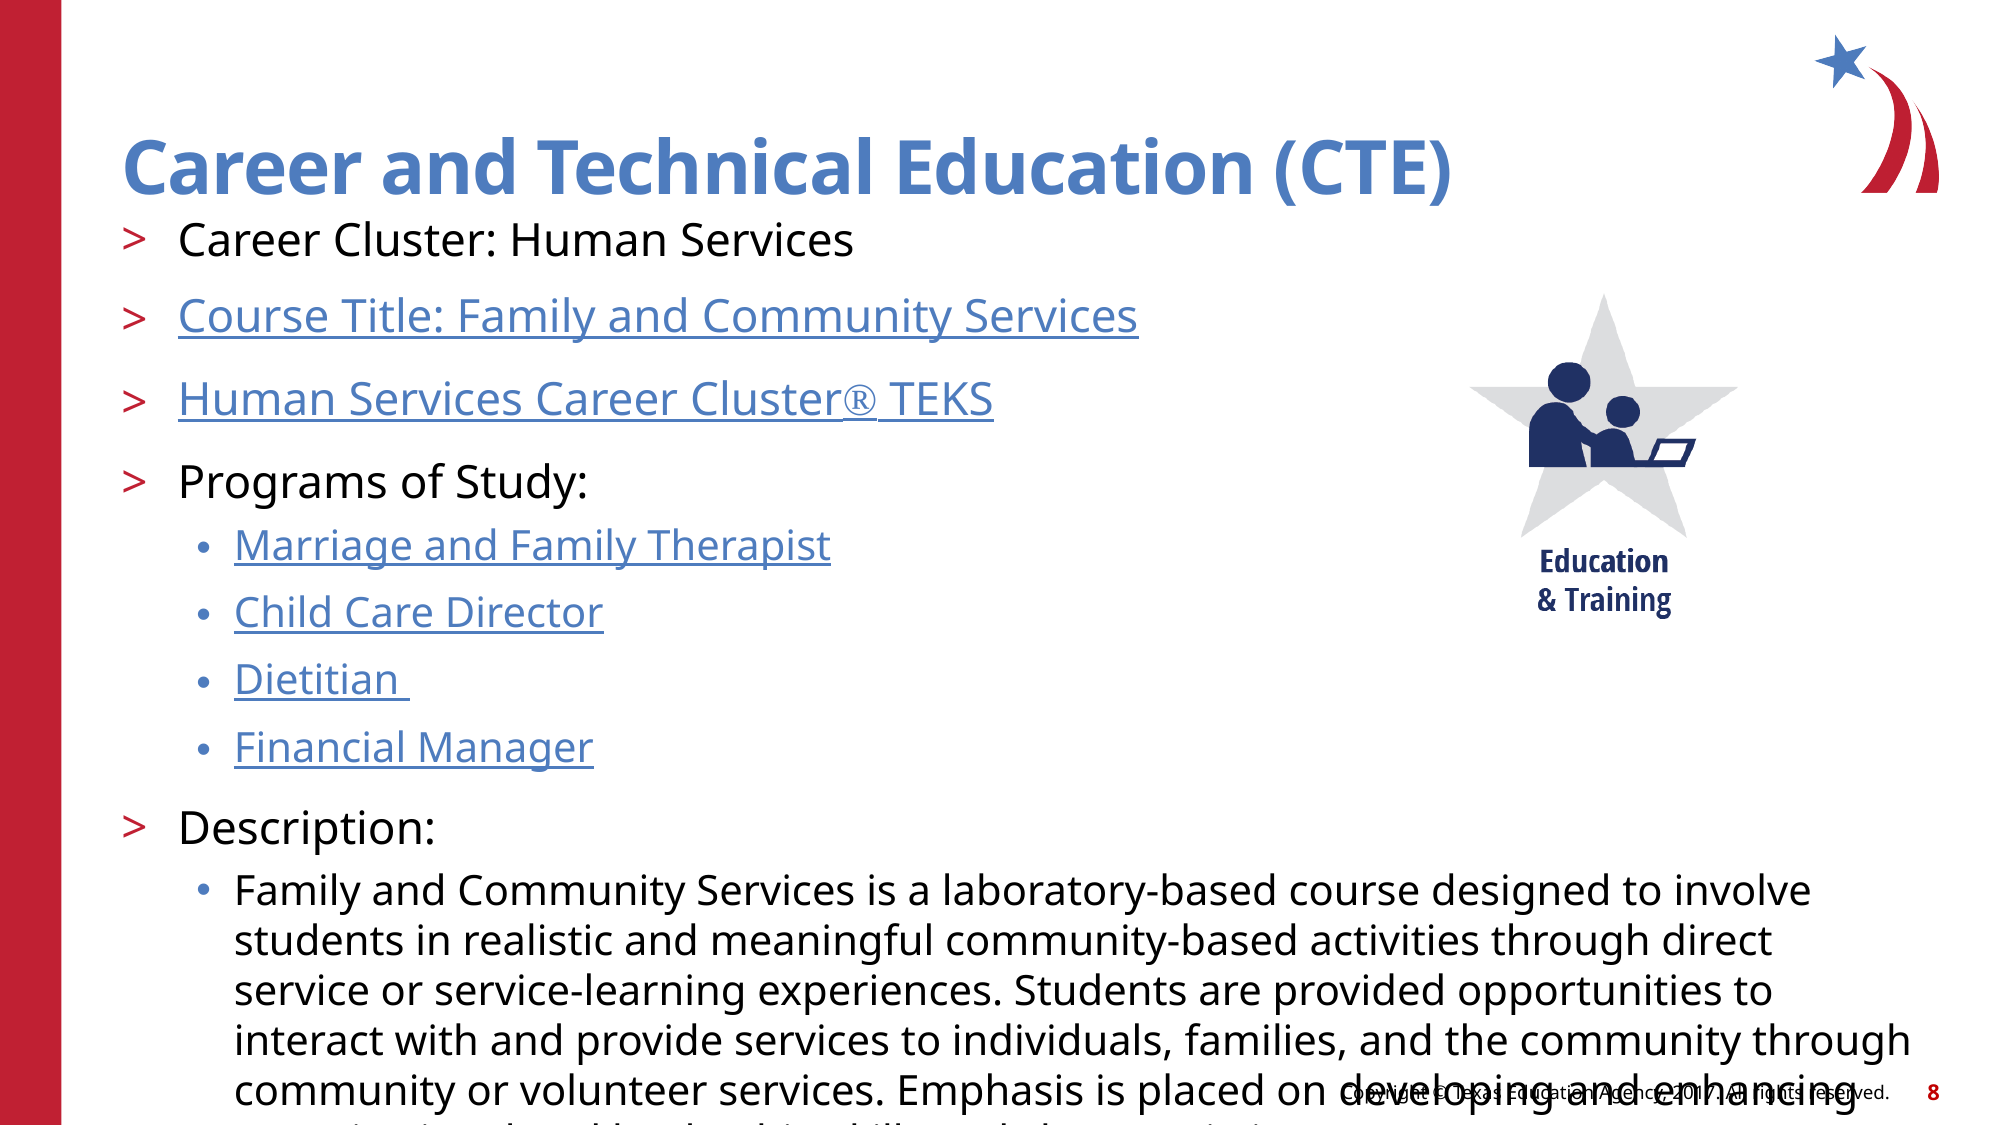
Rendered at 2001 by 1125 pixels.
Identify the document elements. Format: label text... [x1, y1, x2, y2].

picture [1814, 34, 1939, 193]
list Career Cluster: Human Services Course Title: Family and Community Services Human Services Career Cluster® TEKS Programs of Study: Marriage and Family Therapist Child Care Director Dietitian Financial Manager Description: Family and Community Services is a laboratory-based course designed to involve students in realistic and meaningful community-based activities through direct service or service-learning experiences. Students are provided opportunities to interact with and provide services to individuals, families, and the community through community or volunteer services. Emphasis is placed on developing and enhancing organizational and leadership skills and characteristics [121, 210, 1915, 988]
title Career and Technical Education (CTE) [121, 66, 1772, 210]
picture [1469, 287, 1738, 672]
